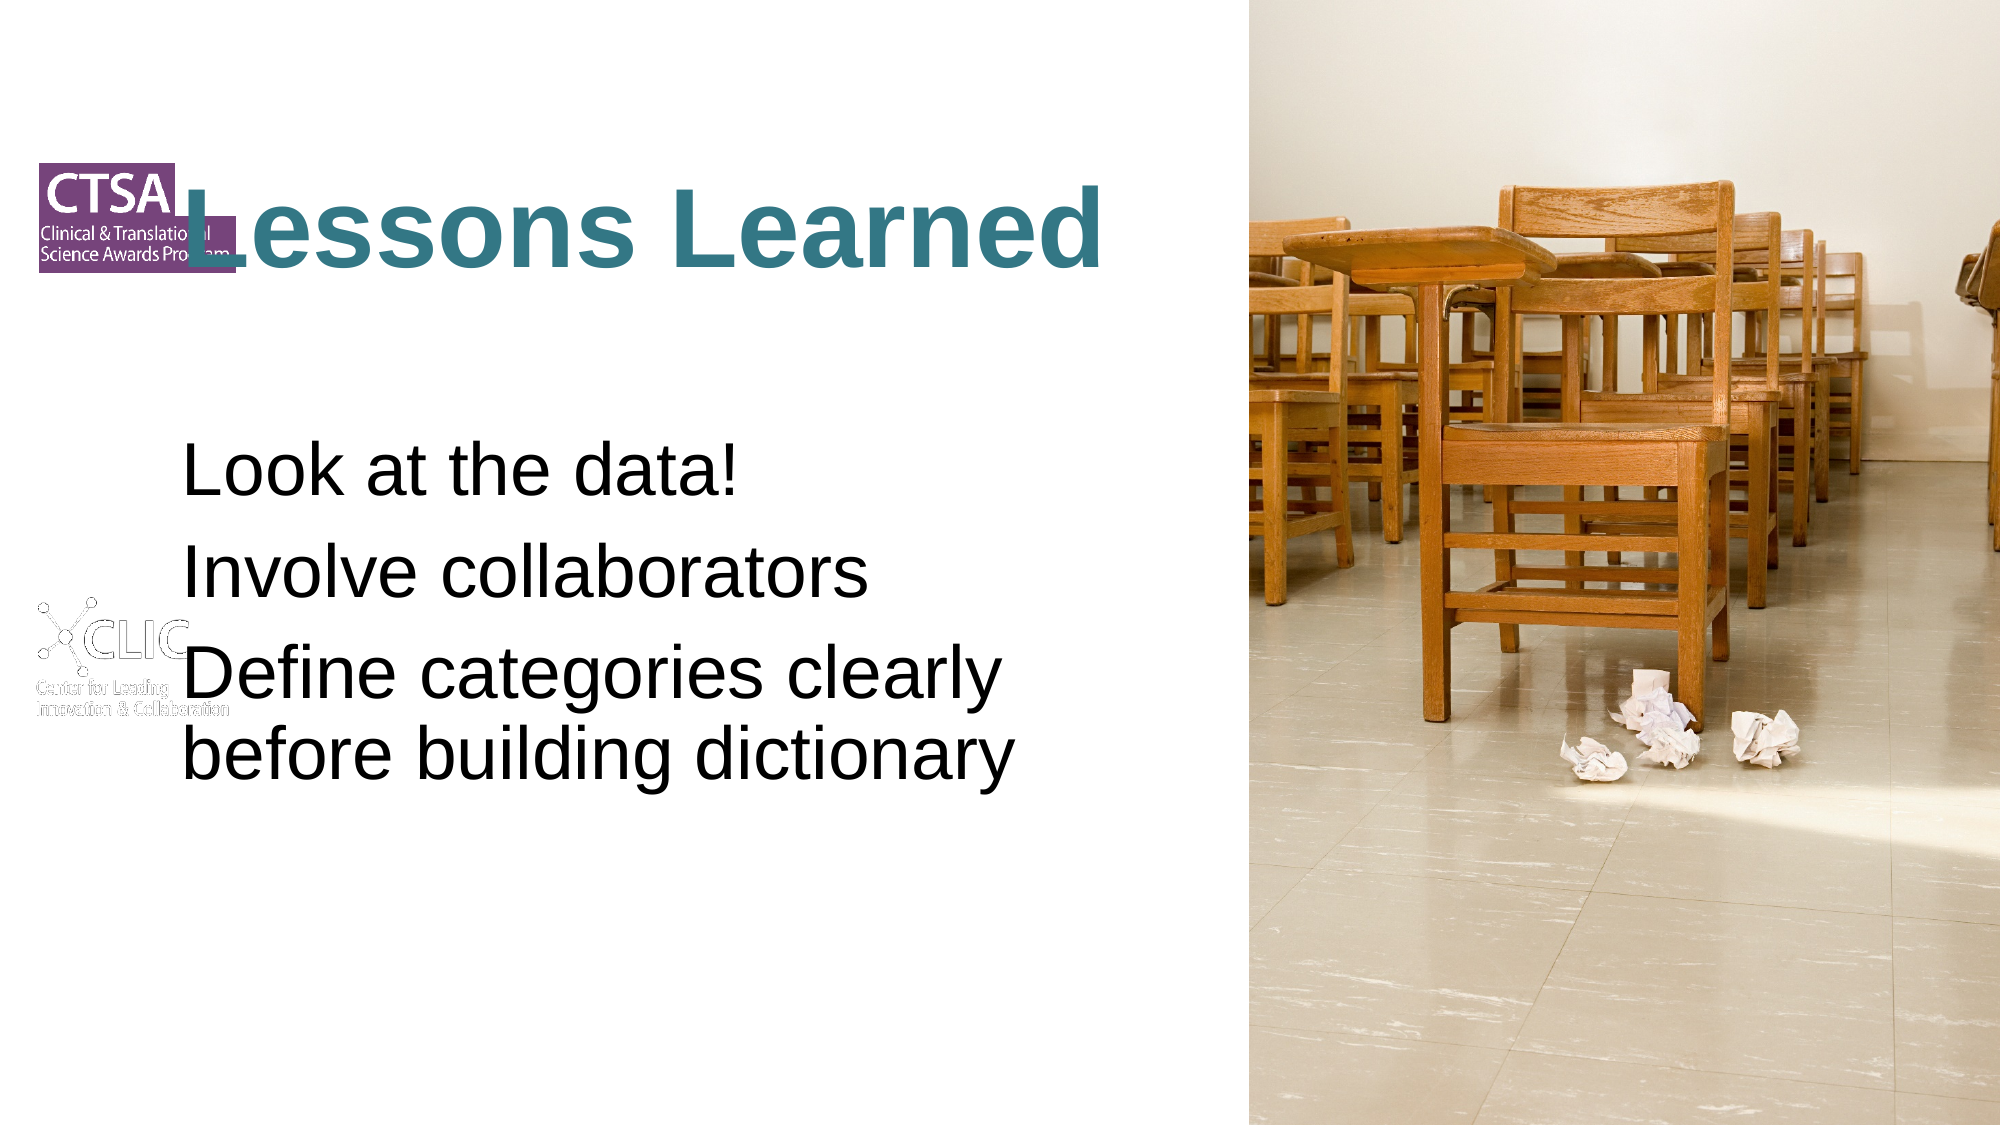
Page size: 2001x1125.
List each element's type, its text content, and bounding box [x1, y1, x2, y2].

picture [39, 163, 166, 273]
title Lessons Learned [166, 122, 1177, 341]
list Look at the data! Involve collaborators Define categories clearly before building dictionary [166, 423, 1212, 1002]
picture [1249, 0, 2000, 1125]
